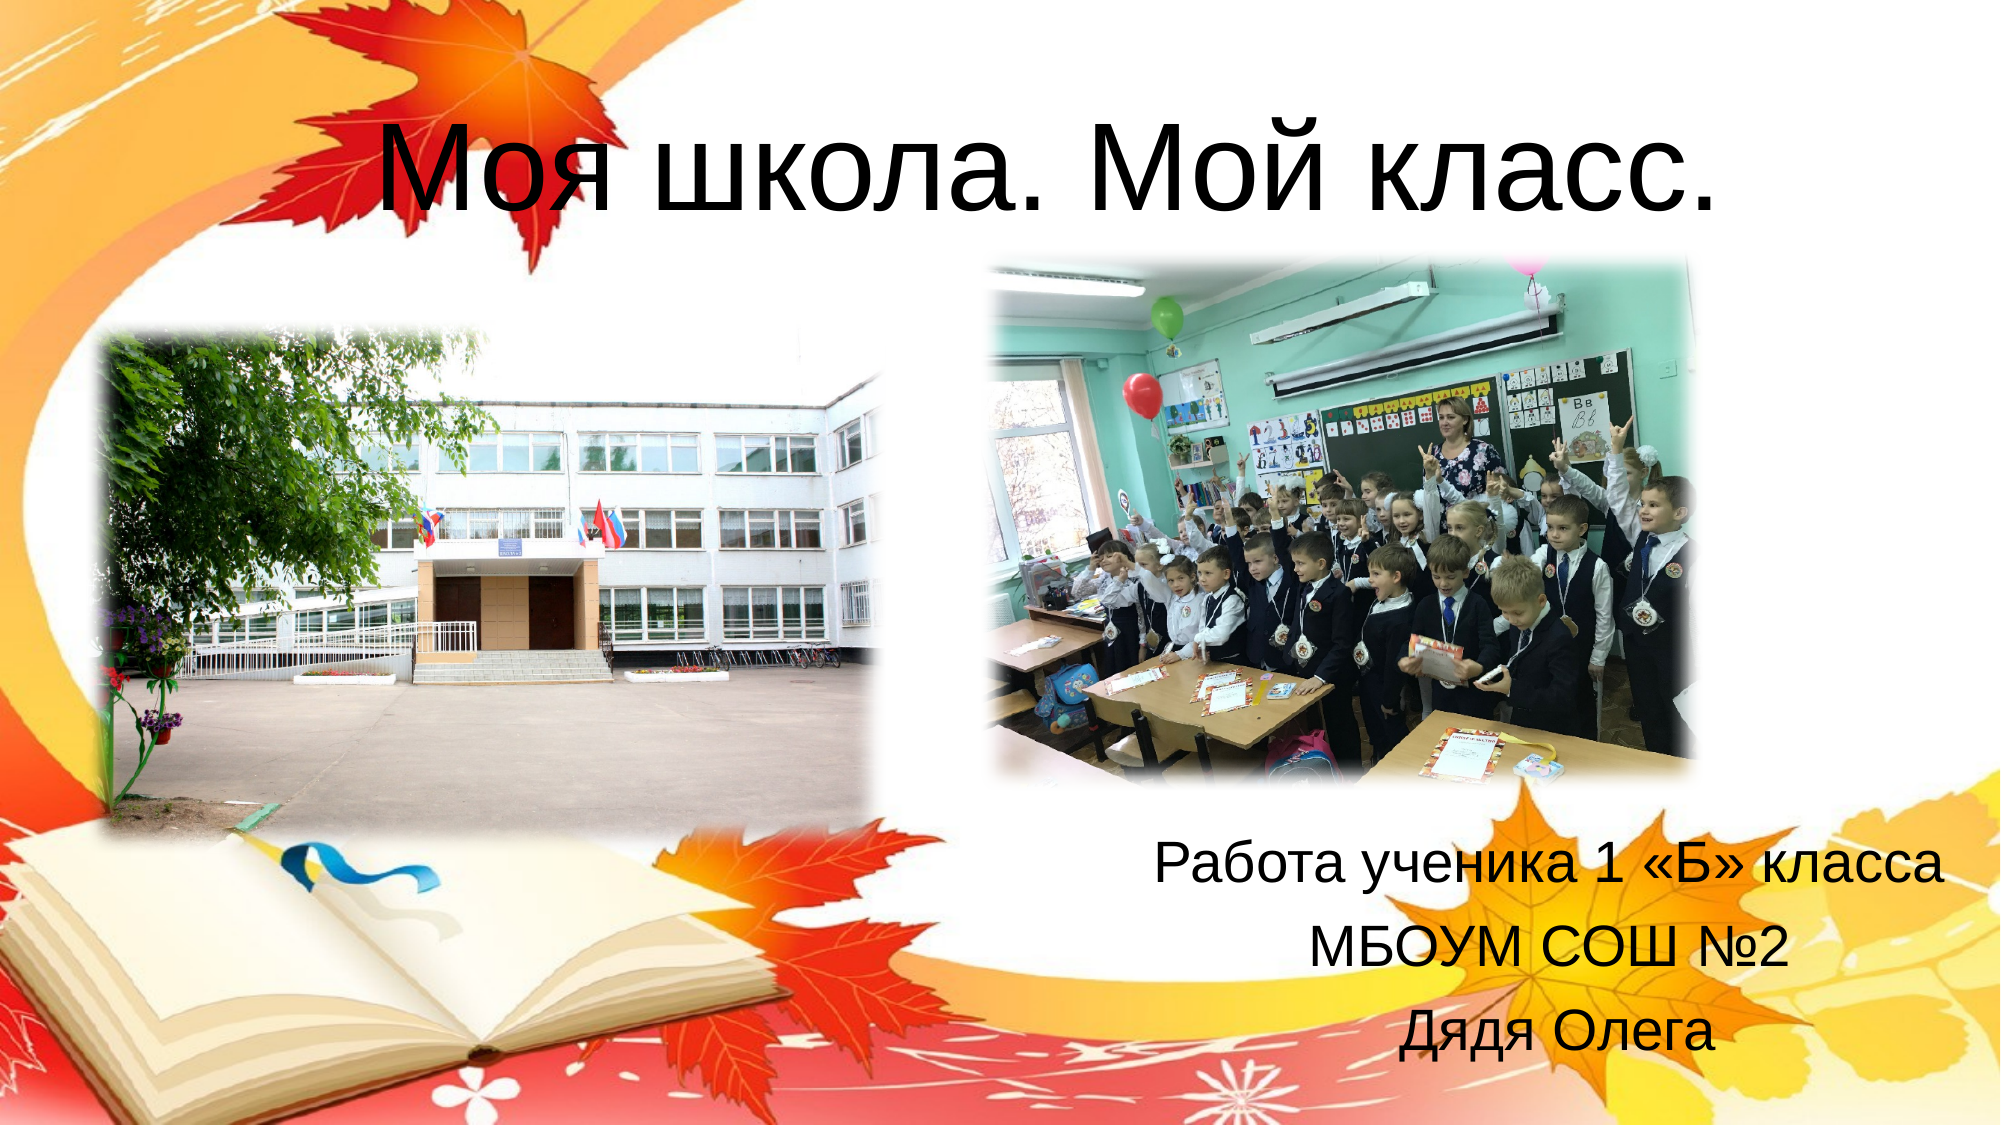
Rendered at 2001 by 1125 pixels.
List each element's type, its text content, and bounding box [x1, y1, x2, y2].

subtitle Работа ученика 1 «Б» класса МБОУМ СОШ №2 Дядя Олега [1101, 824, 2000, 1097]
picture [0, 0, 2001, 1125]
title Моя школа. Мой класс. [298, 101, 1799, 395]
